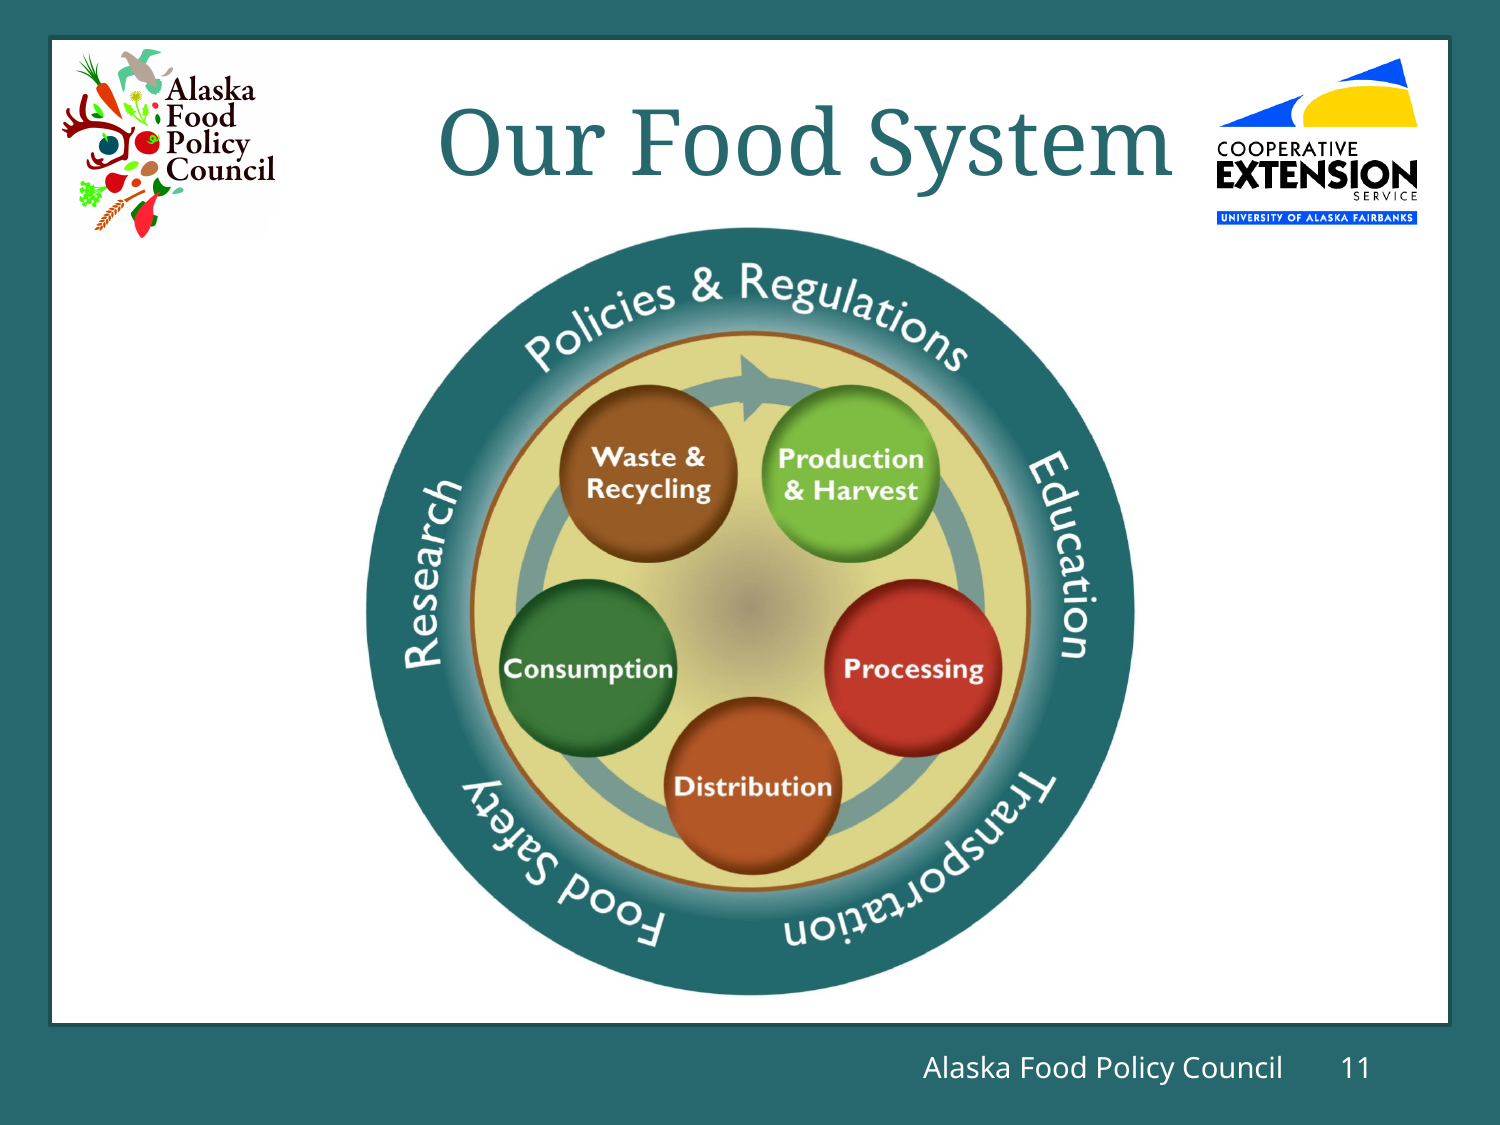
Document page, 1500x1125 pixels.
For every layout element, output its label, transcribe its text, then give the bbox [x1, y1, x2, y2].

picture [62, 49, 1424, 1006]
title Our Food System [275, 45, 1338, 214]
slide_number Alaska Food Policy Council [612, 1041, 1299, 1102]
slide_number 11 [1325, 1041, 1425, 1102]
